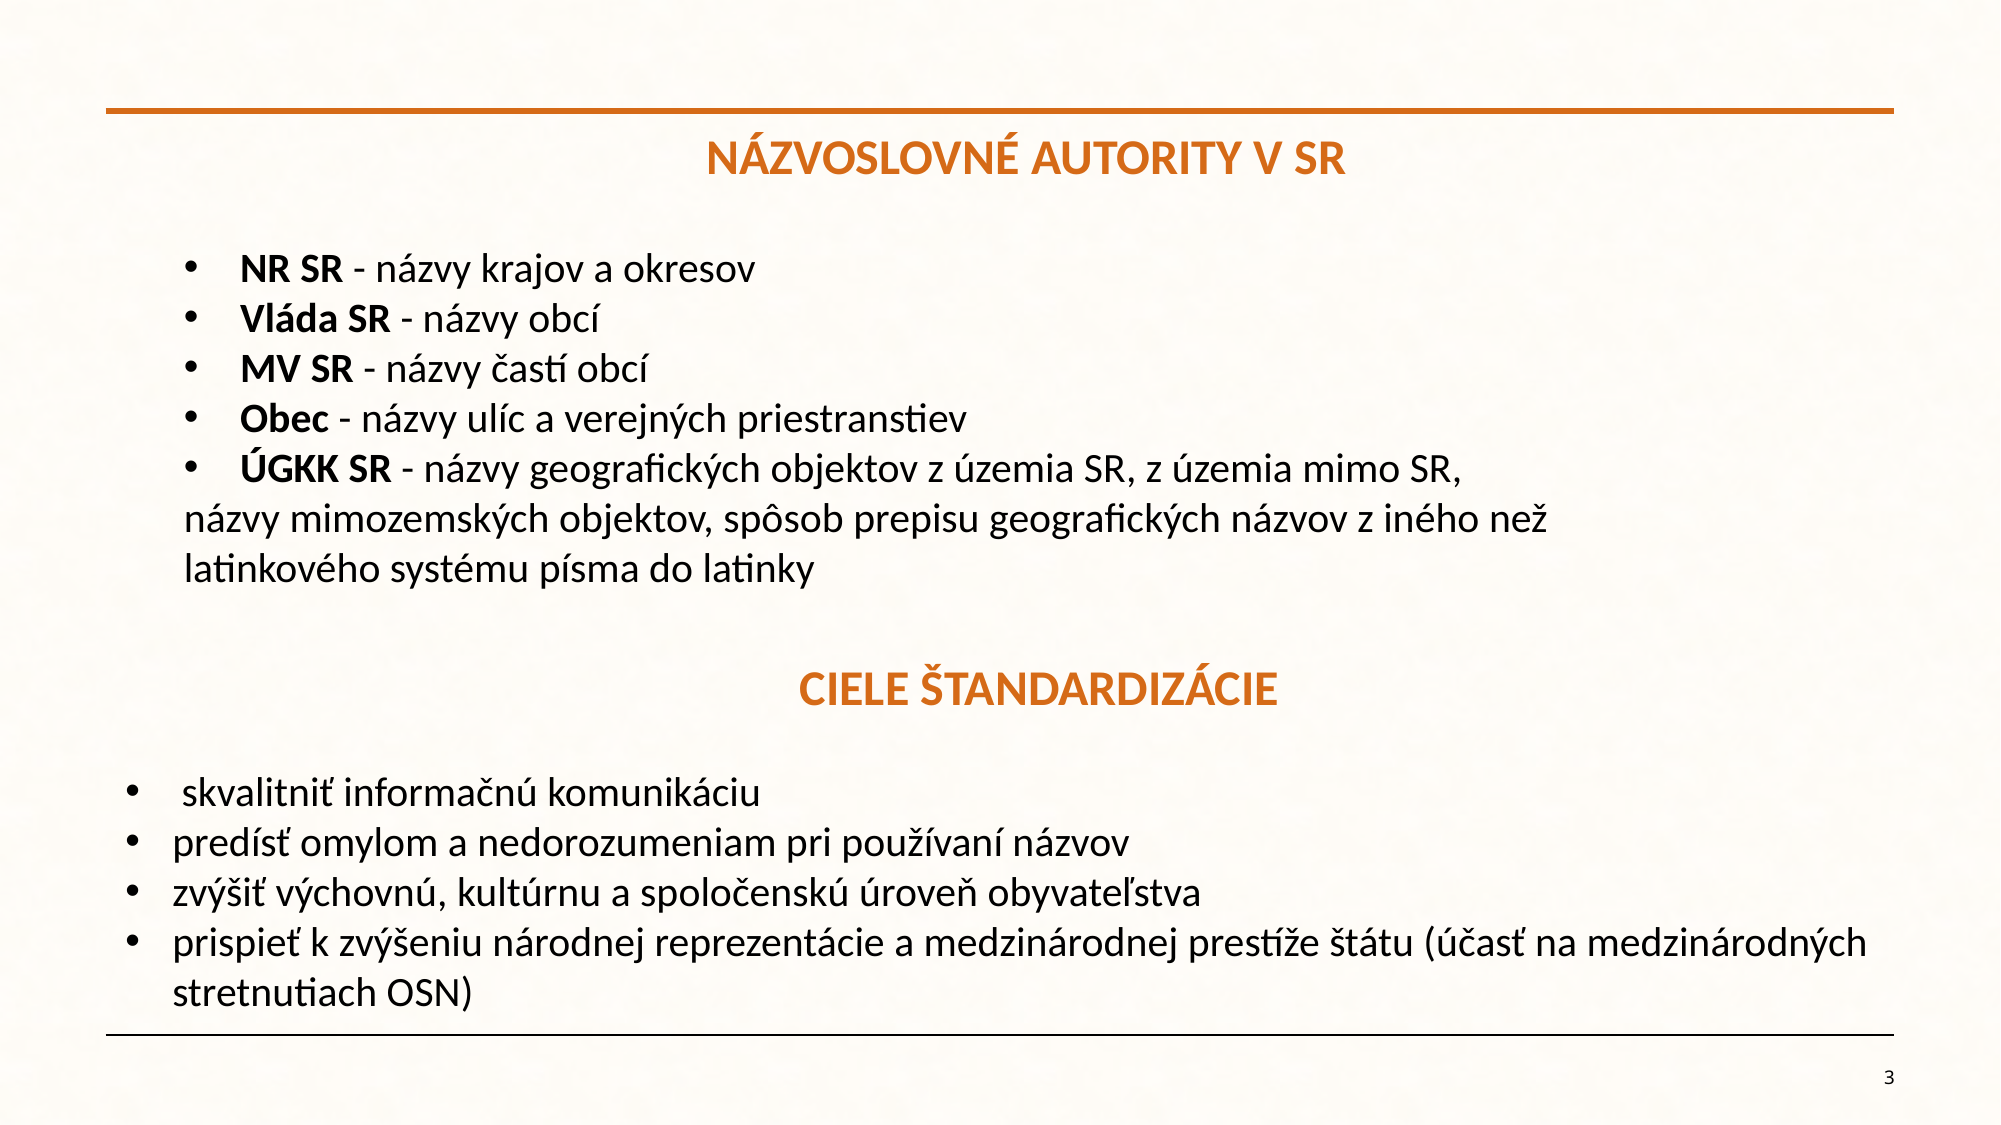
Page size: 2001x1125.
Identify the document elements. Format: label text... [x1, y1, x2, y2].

slide_number 3 [1757, 1057, 1910, 1109]
title NÁZVOSLOVNÉ AUTORITY V SR [677, 126, 1376, 233]
list NR SR - názvy krajov a okresov Vláda SR - názvy obcí MV SR - názvy častí obcí Obec - názvy ulíc a verejných priestranstiev ÚGKK SR - názvy geografických objektov z územia SR, z územia mimo SR, názvy mimozemských objektov, spôsob prepisu geografických názvov z iného než latinkového systému písma do latinky [122, 233, 1712, 627]
text_box CIELE ŠTANDARDIZÁCIE skvalitniť informačnú komunikáciu predísť omylom a nedorozumeniam pri používaní názvov zvýšiť výchovnú, kultúrnu a spoločenskú úroveň obyvateľstva prispieť k zvýšeniu národnej reprezentácie a medzinárodnej prestíže štátu (účasť na medzinárodných stretnutiach OSN) [110, 647, 1893, 1023]
